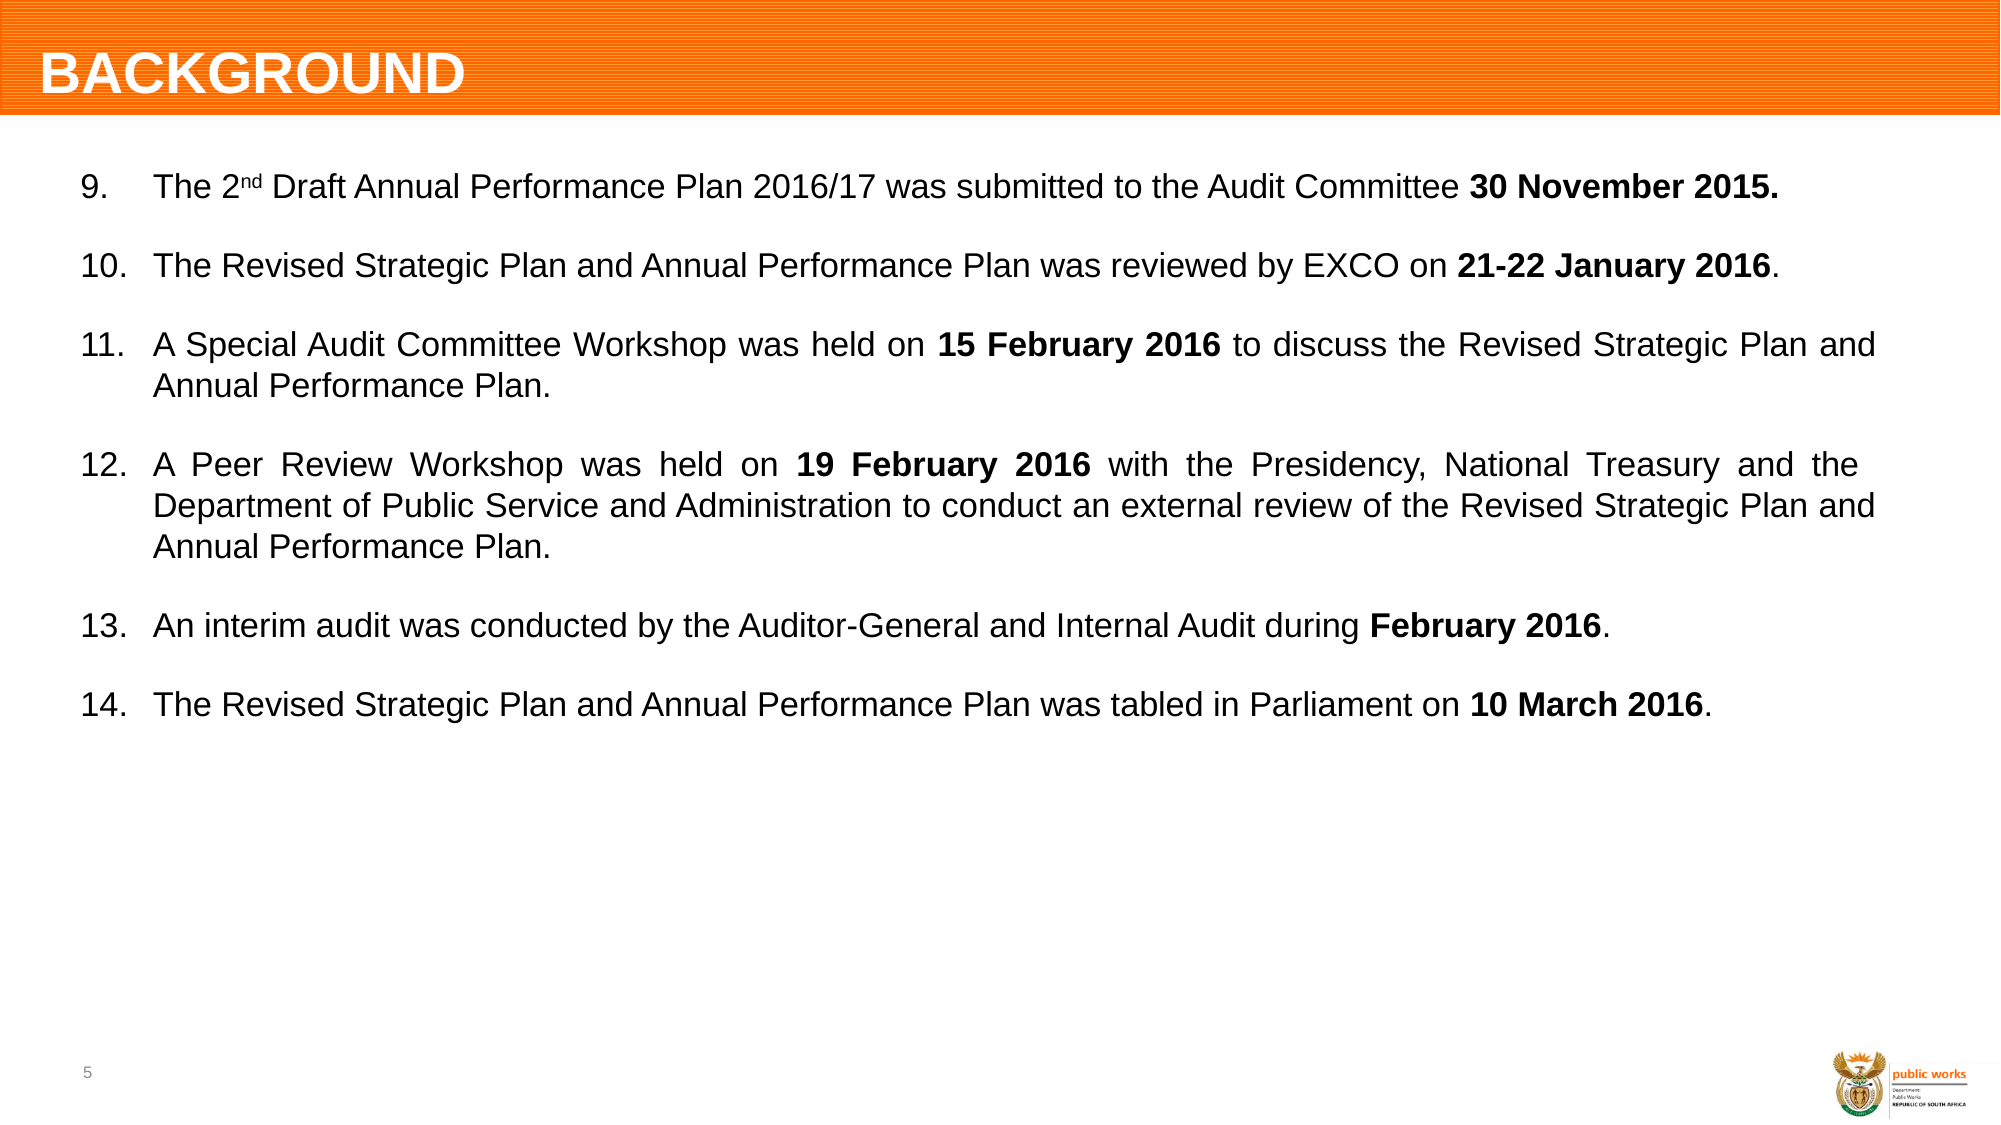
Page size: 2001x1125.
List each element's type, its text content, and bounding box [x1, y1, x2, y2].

text_box BACKGROUND [24, 27, 1425, 113]
slide_number 5 [83, 1051, 257, 1093]
picture [1833, 1050, 2000, 1119]
text_box [0, 0, 2000, 113]
text_box The 2nd Draft Annual Performance Plan 2016/17 was submitted to the Audit Committee 30 November 2015. The Revised Strategic Plan and Annual Performance Plan was reviewed by EXCO on 21-22 January 2016. A Special Audit Committee Workshop was held on 15 February 2016 to discuss the Revised Strategic Plan and Annual Performance Plan. A Peer Review Workshop was held on 19 February 2016 with the Presidency, National Treasury and the Department of Public Service and Administration to conduct an external review of the Revised Strategic Plan and Annual Performance Plan. An interim audit was conducted by the Auditor-General and Internal Audit during February 2016. The Revised Strategic Plan and Annual Performance Plan was tabled in Parliament on 10 March 2016. [65, 157, 1892, 731]
